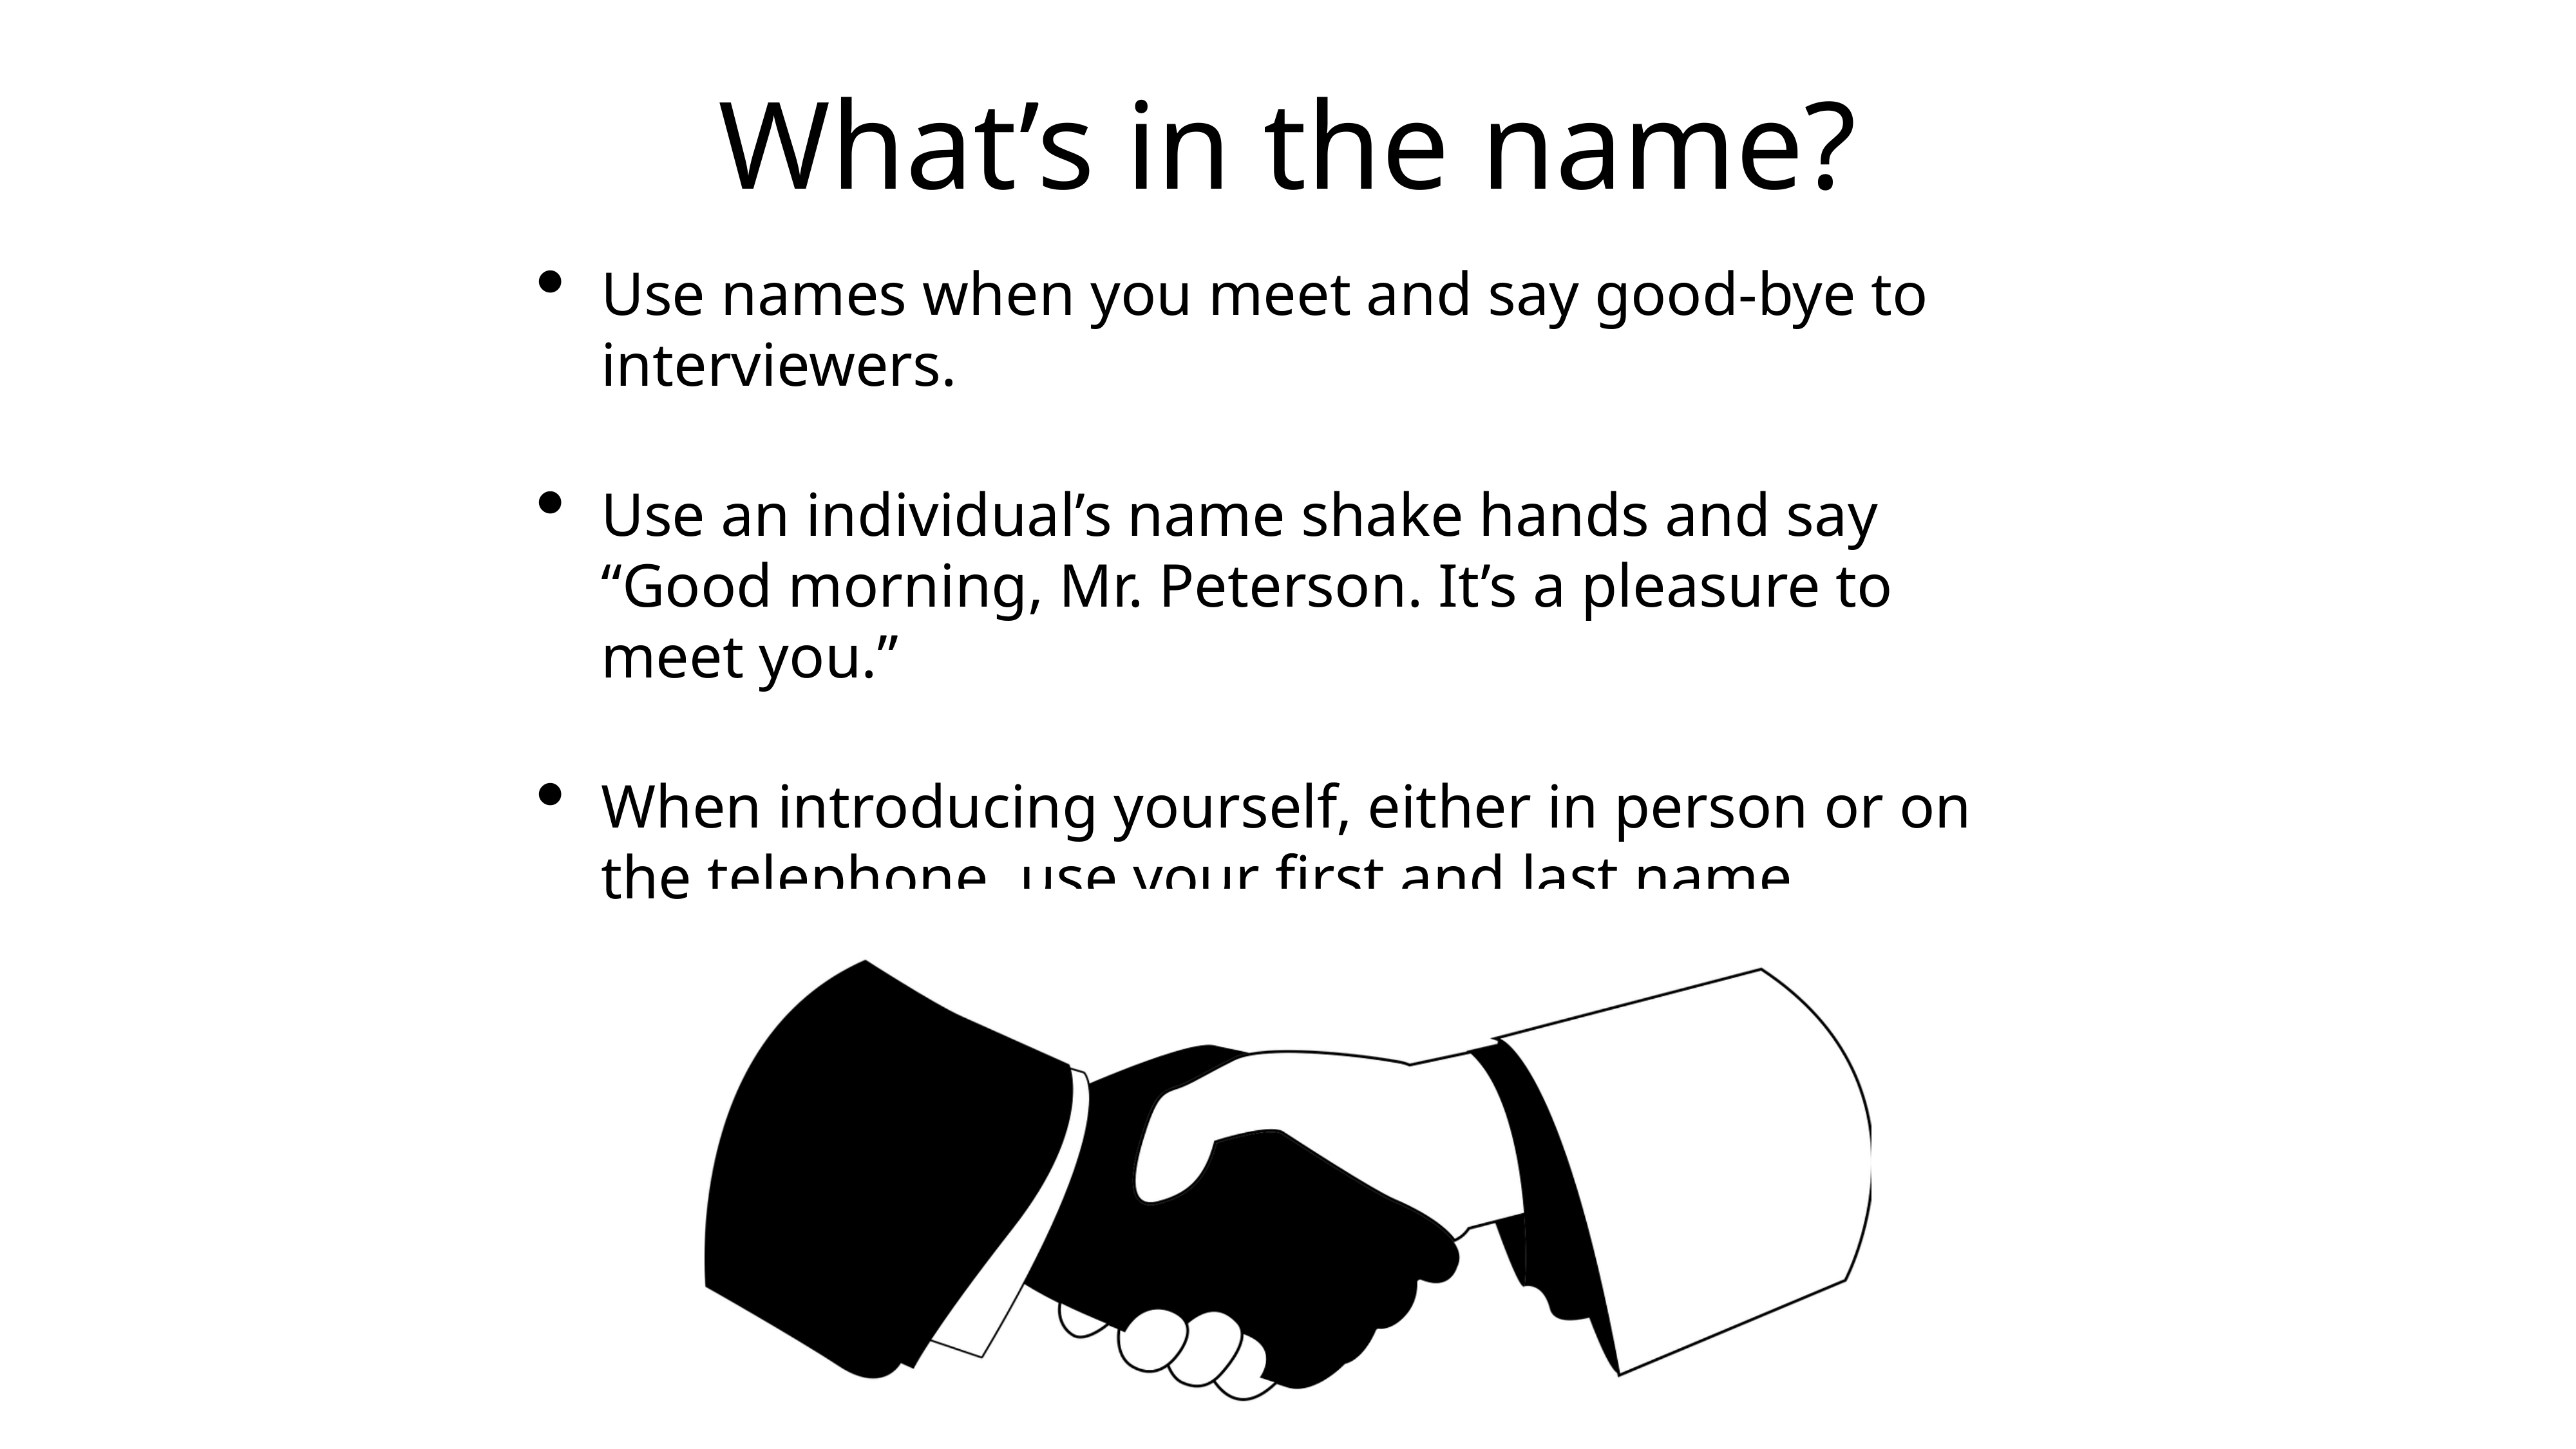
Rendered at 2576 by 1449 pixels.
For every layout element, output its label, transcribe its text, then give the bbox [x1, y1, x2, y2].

picture [704, 888, 1871, 1449]
title What’s in the name? [463, 60, 2113, 222]
list Use names when you meet and say good-bye to interviewers. Use an individual’s name shake hands and say “Good morning, Mr. Peterson. It’s a pleasure to meet you.” When introducing yourself, either in person or on the telephone, use your first and last name. [528, 222, 2048, 1051]
